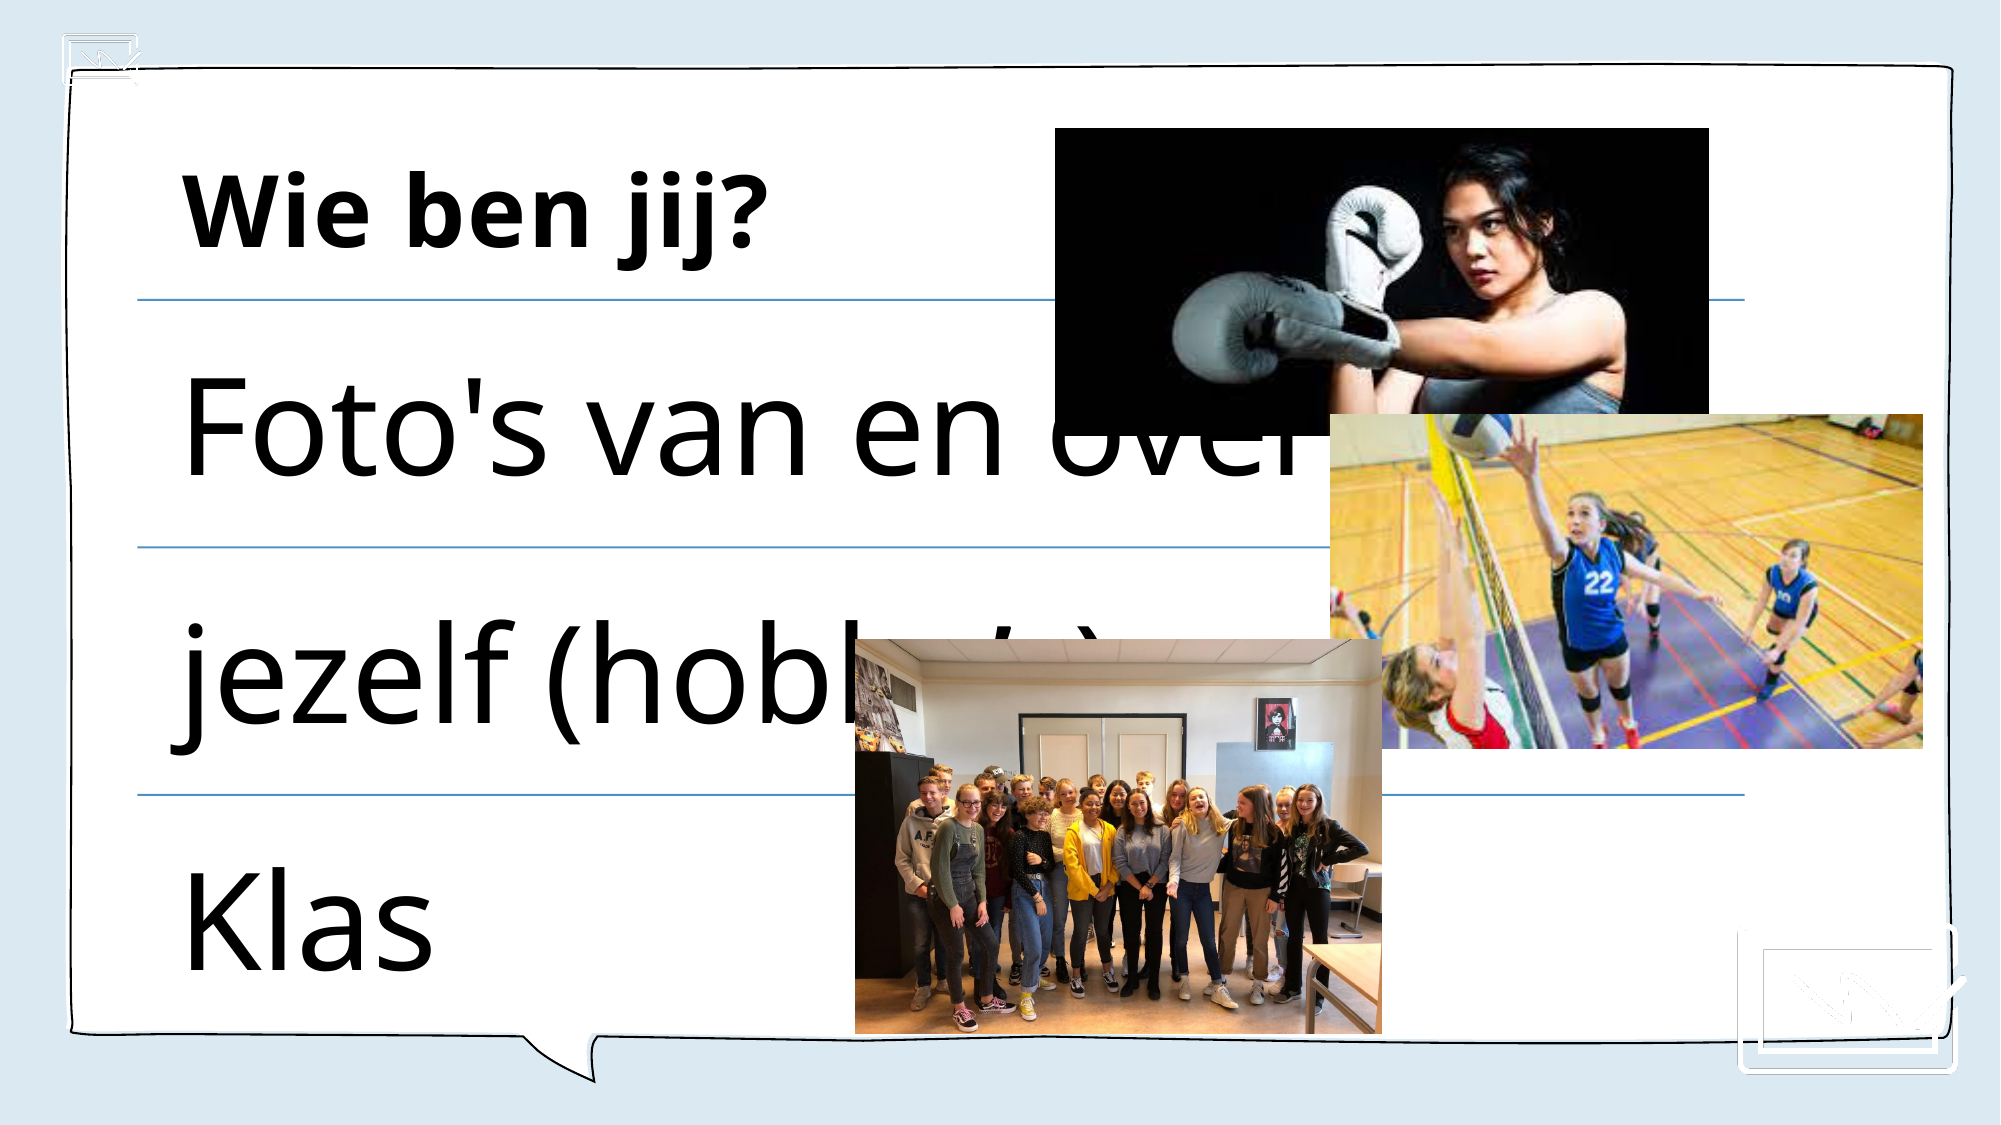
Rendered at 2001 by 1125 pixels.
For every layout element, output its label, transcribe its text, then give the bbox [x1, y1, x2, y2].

title Wie ben jij? [167, 91, 1863, 324]
picture [1708, 859, 1987, 1125]
picture [51, 11, 148, 108]
picture [855, 128, 1923, 1034]
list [137, 299, 1745, 1043]
